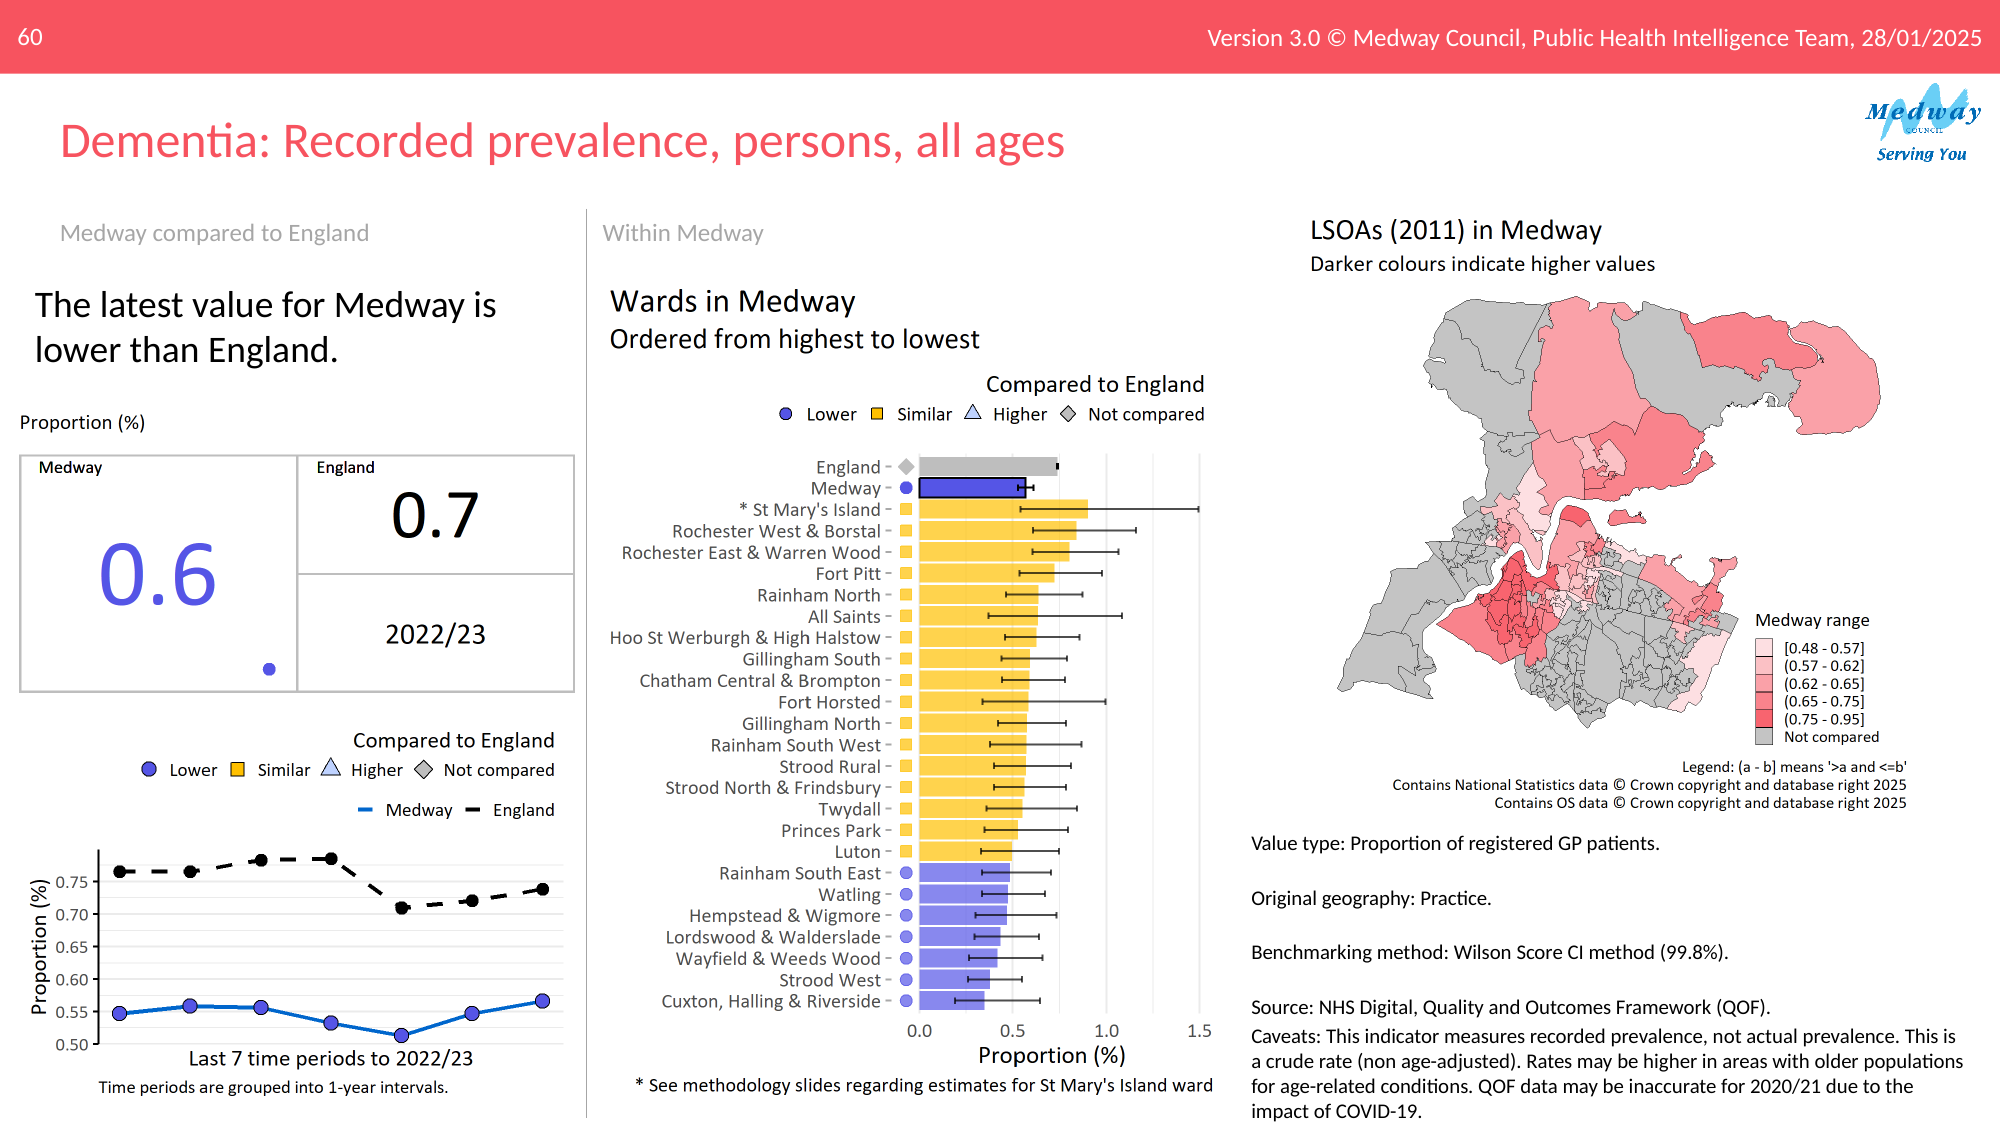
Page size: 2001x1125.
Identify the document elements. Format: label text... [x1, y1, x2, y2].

slide_number 60 [2, 5, 239, 66]
list Version 3.0 © Medway Council, Public Health Intelligence Team, 28/01/2025 [881, 2, 2000, 72]
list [19, 403, 575, 693]
list The latest value for Medway is lower than England. [19, 272, 575, 386]
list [19, 710, 575, 1107]
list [598, 278, 1225, 1107]
title Dementia: Recorded prevalence, persons, all ages [45, 83, 1866, 191]
picture [1866, 83, 1981, 162]
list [1236, 208, 1981, 811]
list Value type: Proportion of registered GP patients. Original geography: Practice. Benchmarking method: Wilson Score CI method (99.8%). Source: NHS Digital, Quality and Outcomes Framework (QOF). Caveats: This indicator measures recorded prevalence, not actual prevalence. This is a crude rate (non age-adjusted). Rates may be higher in areas with older populations for age-related conditions. QOF data may be inaccurate for 2020/21 due to the impact of COVID-19. [1236, 822, 1981, 1106]
